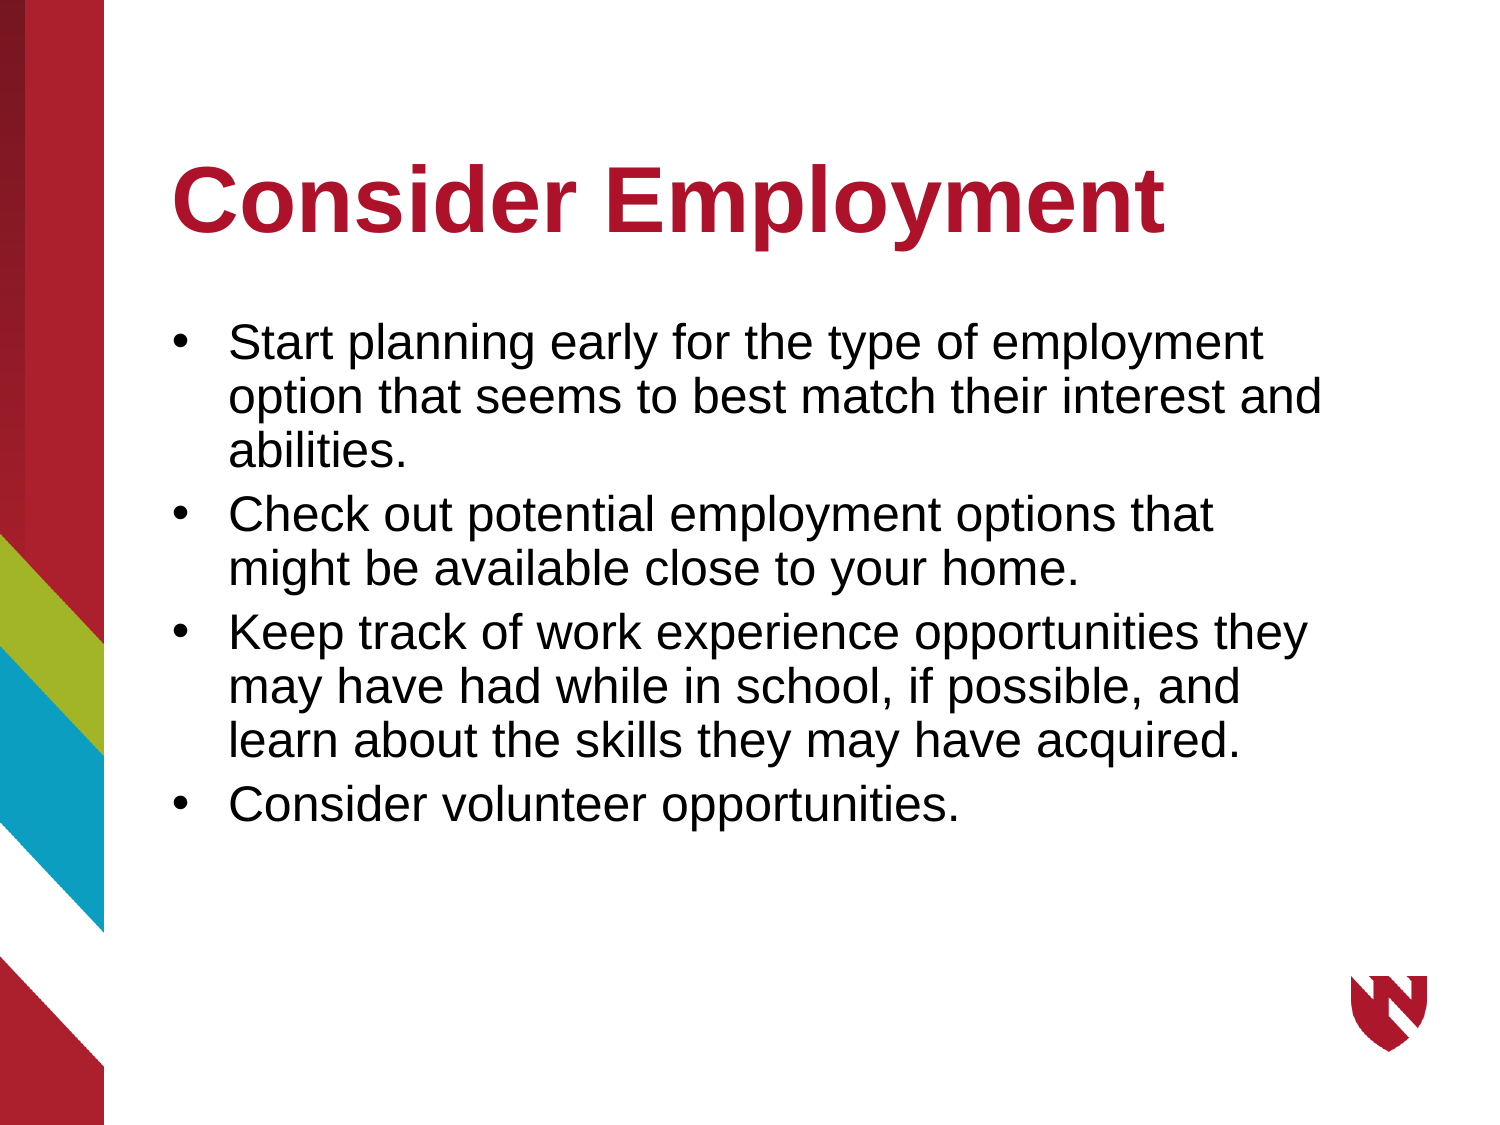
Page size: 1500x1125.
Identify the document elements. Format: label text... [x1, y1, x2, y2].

picture [0, 0, 1500, 1125]
title Consider Employment [156, 64, 1405, 254]
list Start planning early for the type of employment option that seems to best match their interest and abilities. Check out potential employment options that might be available close to your home. Keep track of work experience opportunities they may have had while in school, if possible, and learn about the skills they may have acquired. Consider volunteer opportunities. [156, 308, 1352, 957]
